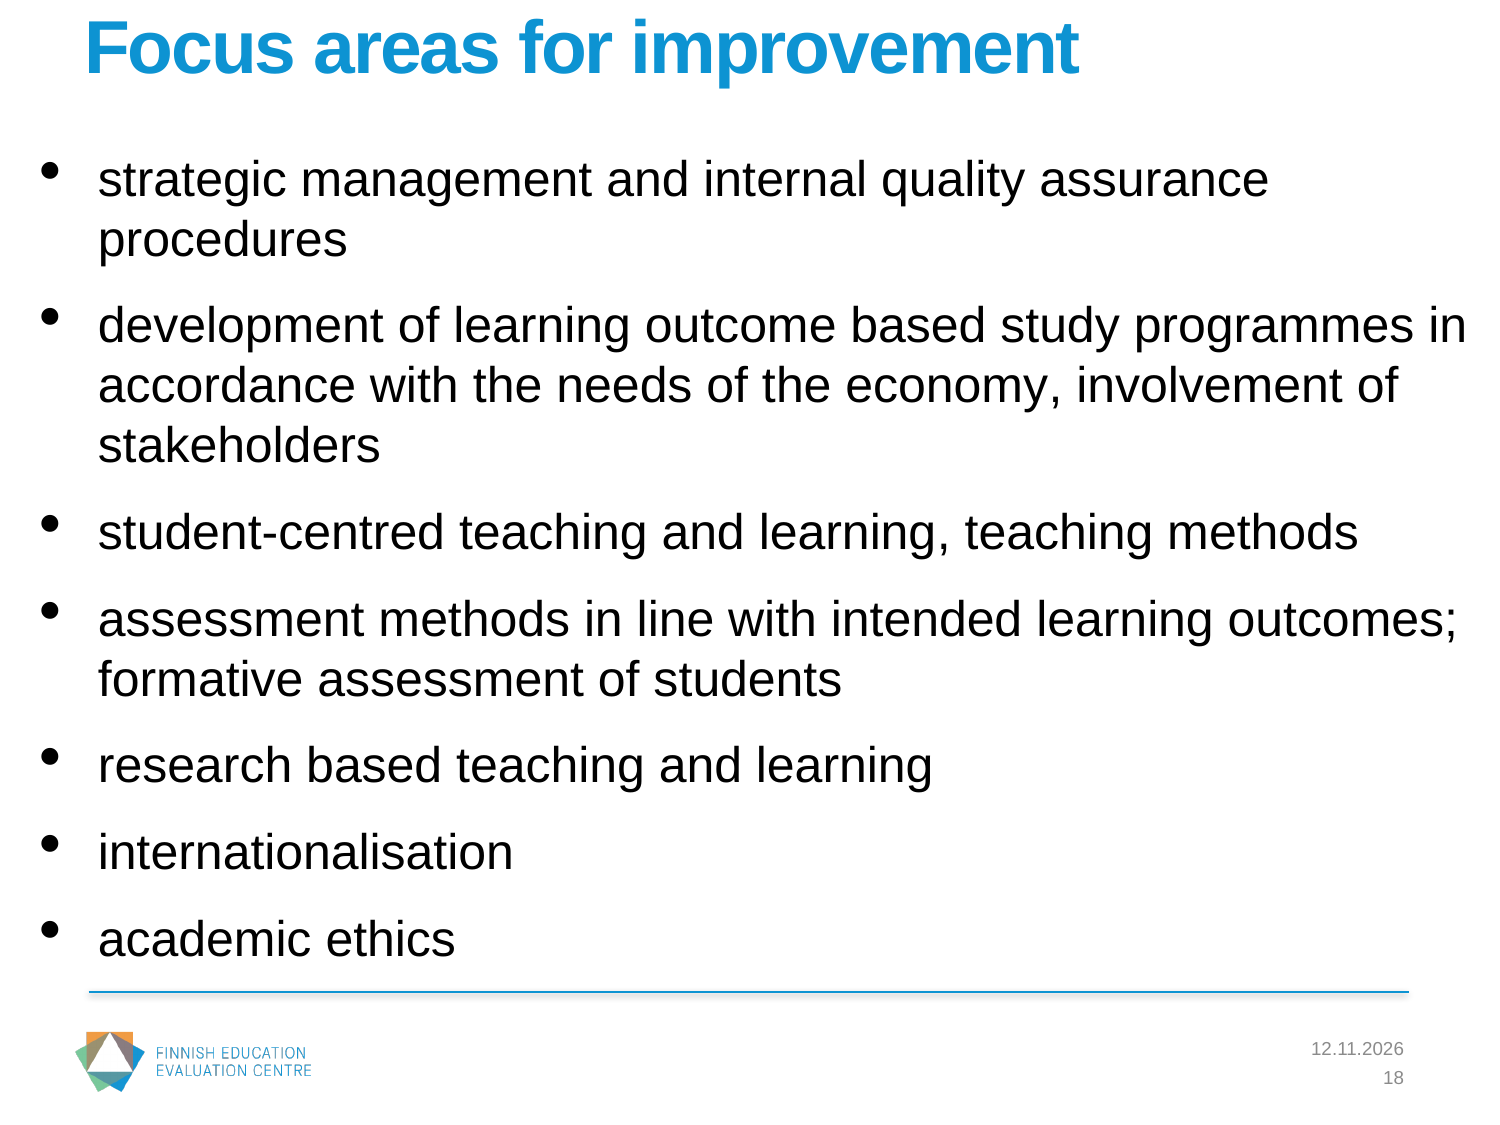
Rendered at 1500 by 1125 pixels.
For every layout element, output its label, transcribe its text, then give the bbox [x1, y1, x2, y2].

slide_number 18 [810, 1063, 1405, 1091]
title Focus areas for improvement [84, 12, 1405, 146]
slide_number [810, 1033, 1405, 1063]
list strategic management and internal quality assurance procedures development of learning outcome based study programmes in accordance with the needs of the economy, involvement of stakeholders student-centred teaching and learning, teaching methods assessment methods in line with intended learning outcomes; formative assessment of students research based teaching and learning internationalisation academic ethics [41, 146, 1500, 945]
picture [28, 991, 358, 1125]
